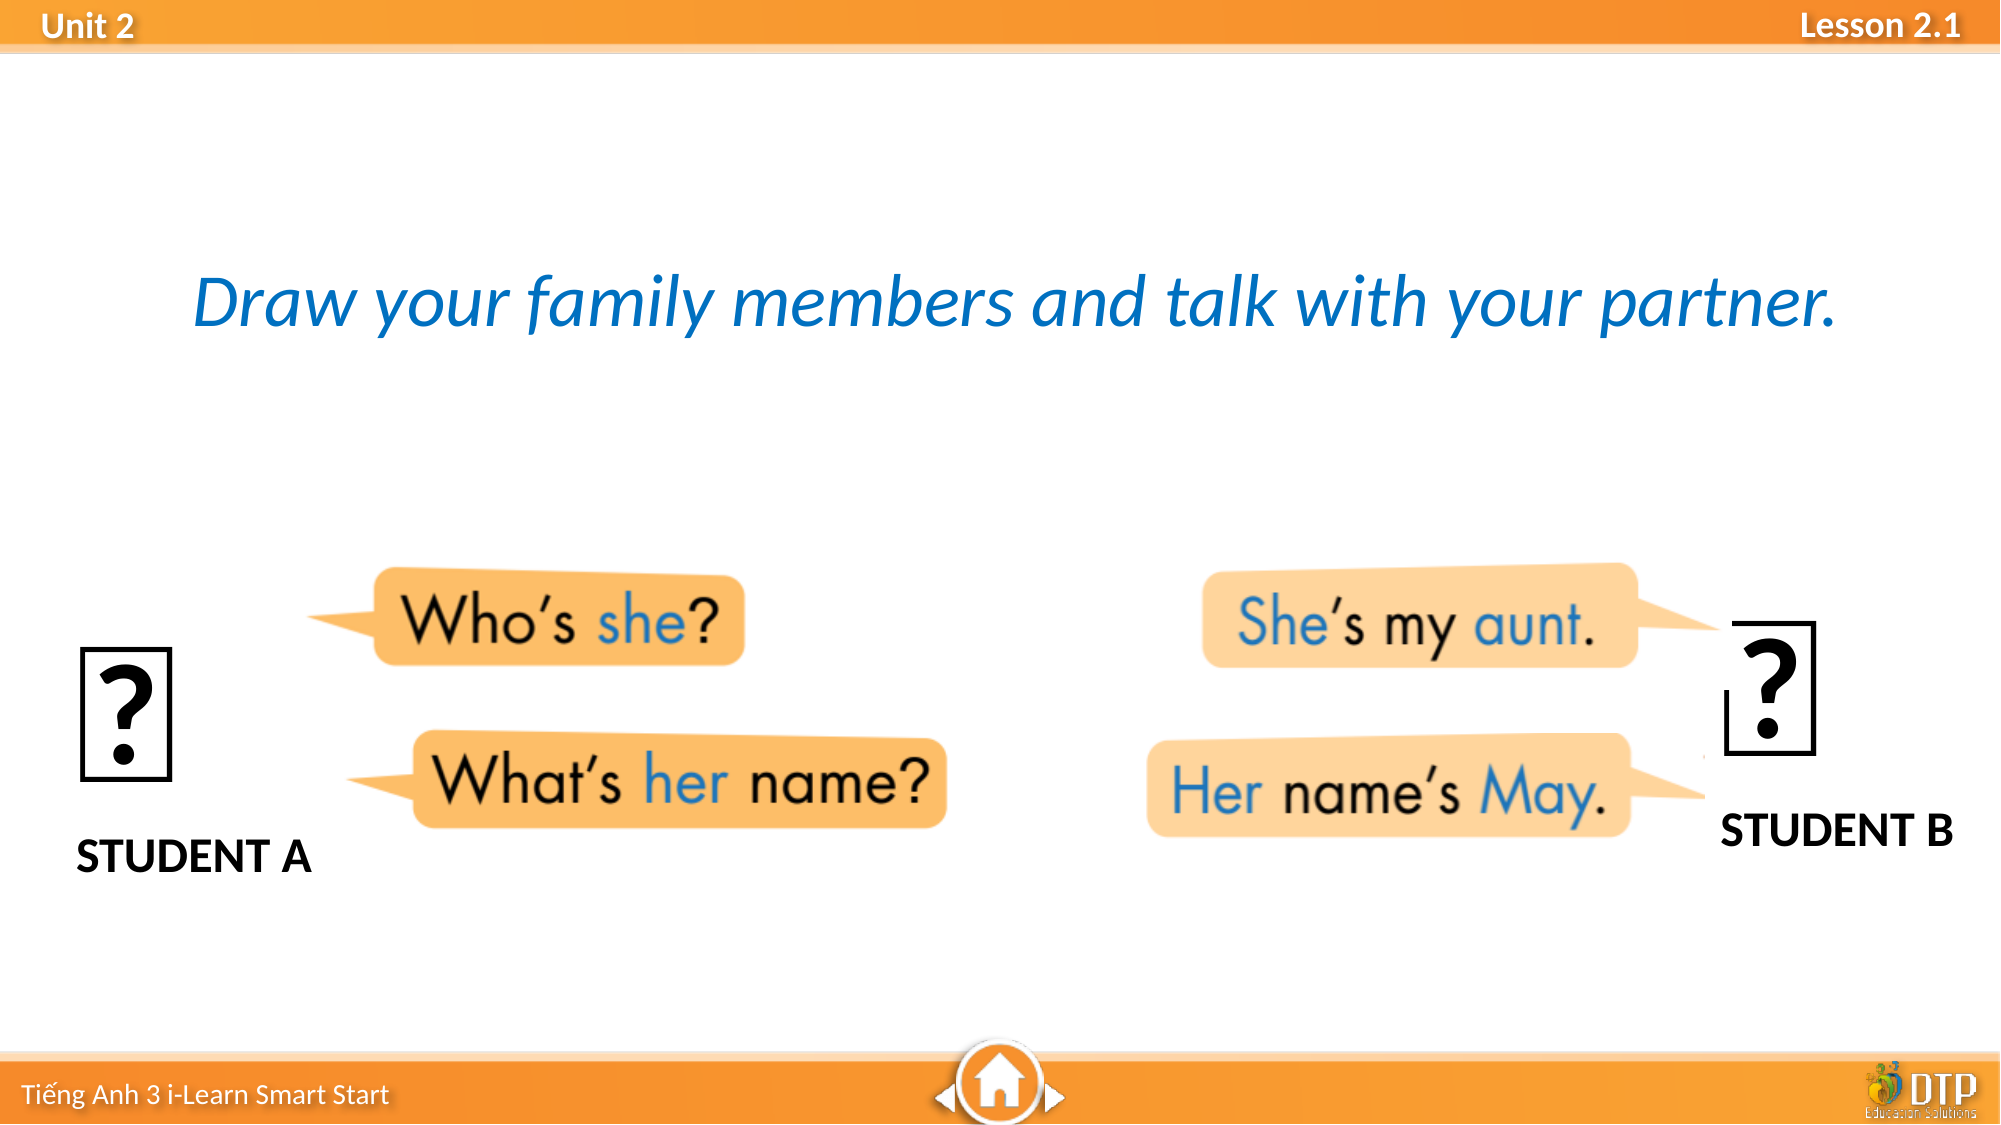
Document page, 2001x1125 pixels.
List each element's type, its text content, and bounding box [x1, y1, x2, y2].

text_box 👨 STUDENT B [1705, 549, 1970, 864]
text_box 👩 STUDENT A [61, 574, 337, 890]
text_box Draw your family members and talk with your partner. [178, 244, 1856, 349]
picture [0, 0, 2000, 1125]
